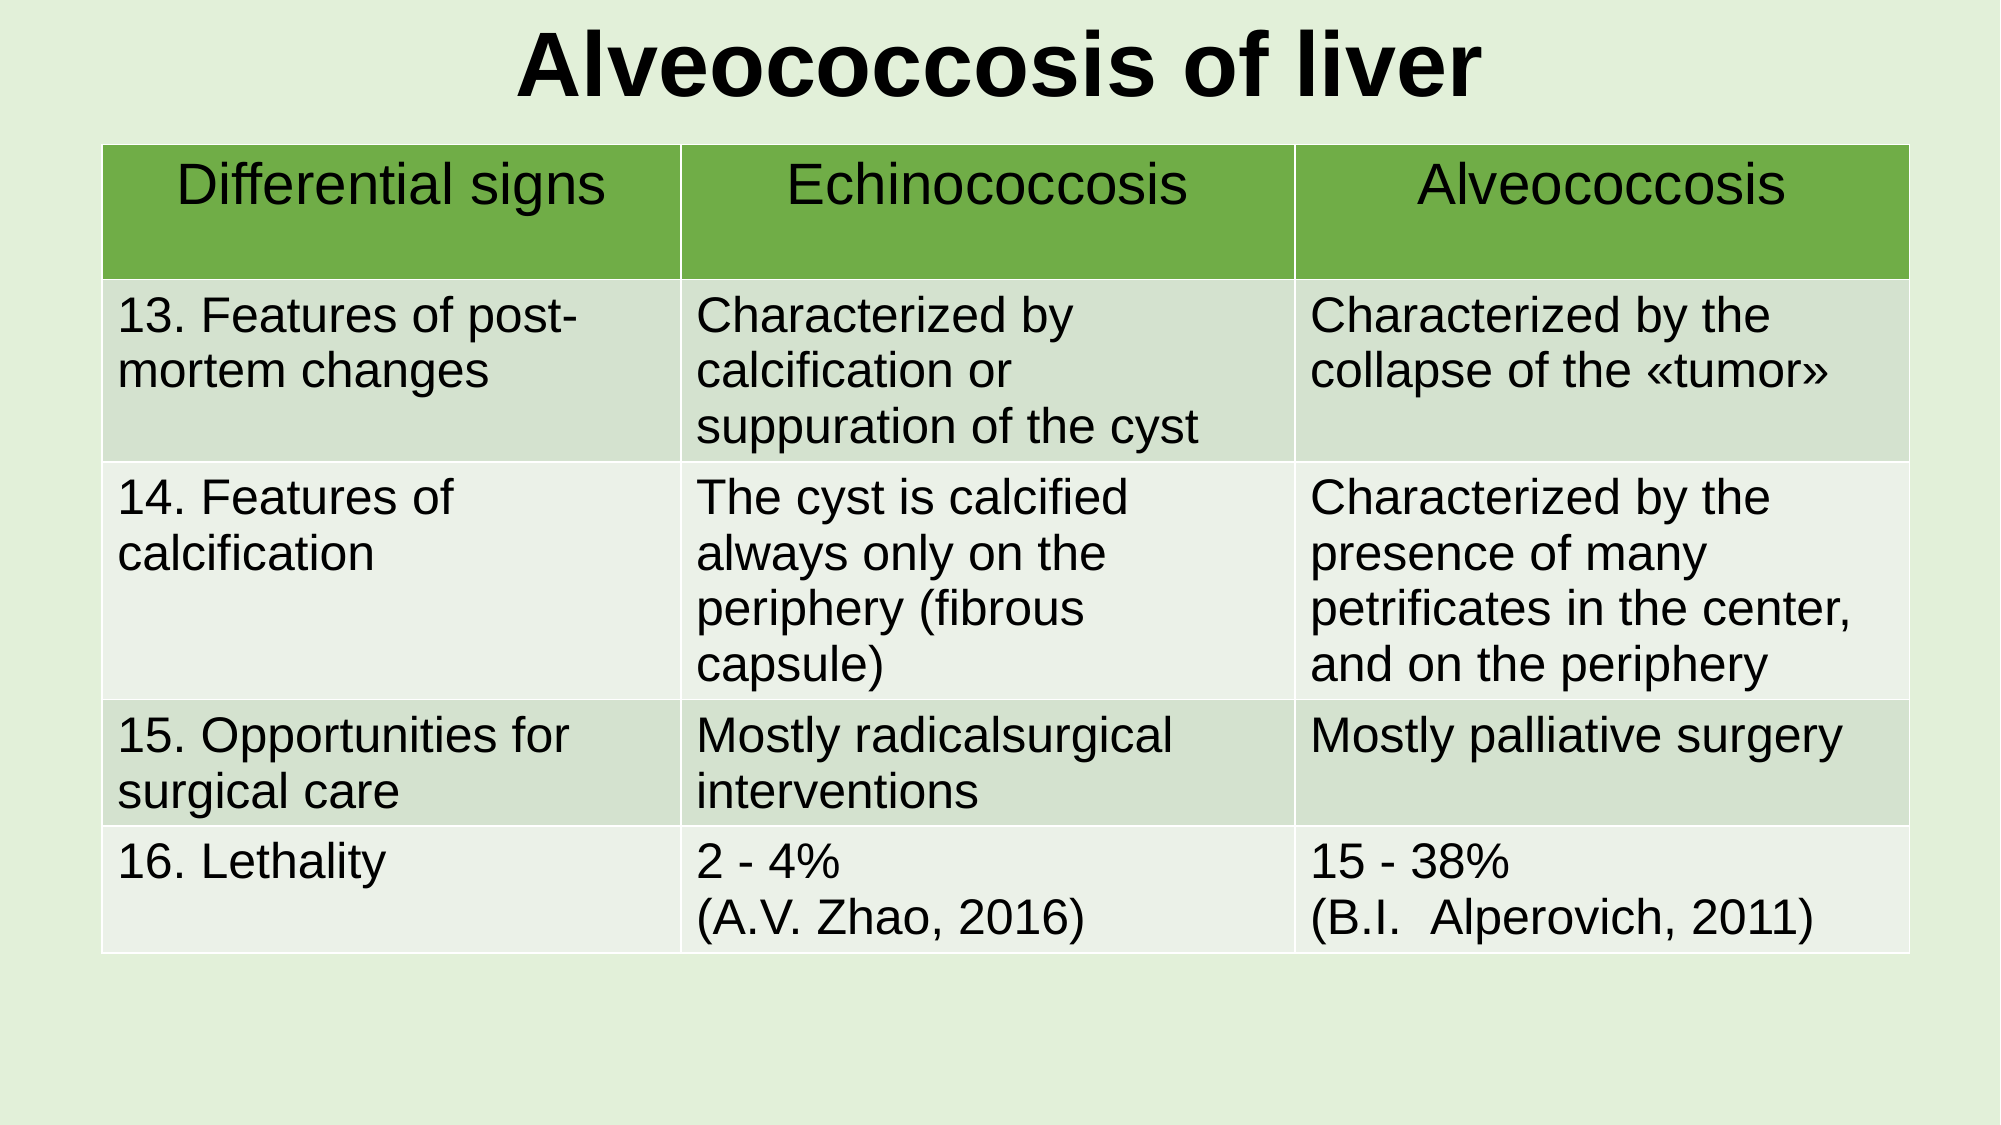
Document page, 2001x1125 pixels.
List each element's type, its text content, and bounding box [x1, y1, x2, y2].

table_cell Mostly radicalsurgical interventions [682, 700, 1294, 825]
title Alveococcosis of liver [173, 19, 1827, 114]
table_header Differential signs [103, 145, 680, 279]
table_cell The cyst is calcified always only on the periphery (fibrous capsule) [682, 463, 1294, 699]
table_cell Mostly palliative surgery [1296, 700, 1909, 825]
table_cell 14. Features of calcification [103, 463, 680, 699]
table_cell 13. Features of post-mortem changes [103, 280, 680, 461]
table_cell 15. Opportunities for surgical care [103, 700, 680, 825]
table_cell Characterized by calcification or suppuration of the cyst [682, 280, 1294, 461]
table_cell 15 - 38% (B.I. Alperovich, 2011) [1296, 827, 1909, 952]
table_cell Characterized by the collapse of the «tumor» [1296, 280, 1909, 461]
table_cell 16. Lethality [103, 827, 680, 952]
table_header Alveococcosis [1296, 145, 1909, 279]
table_cell 2 - 4% (A.V. Zhao, 2016) [682, 827, 1294, 952]
table_cell Characterized by the presence of many petrificates in the center, and on the periphery [1296, 463, 1909, 699]
table_header Echinococcosis [682, 145, 1294, 279]
